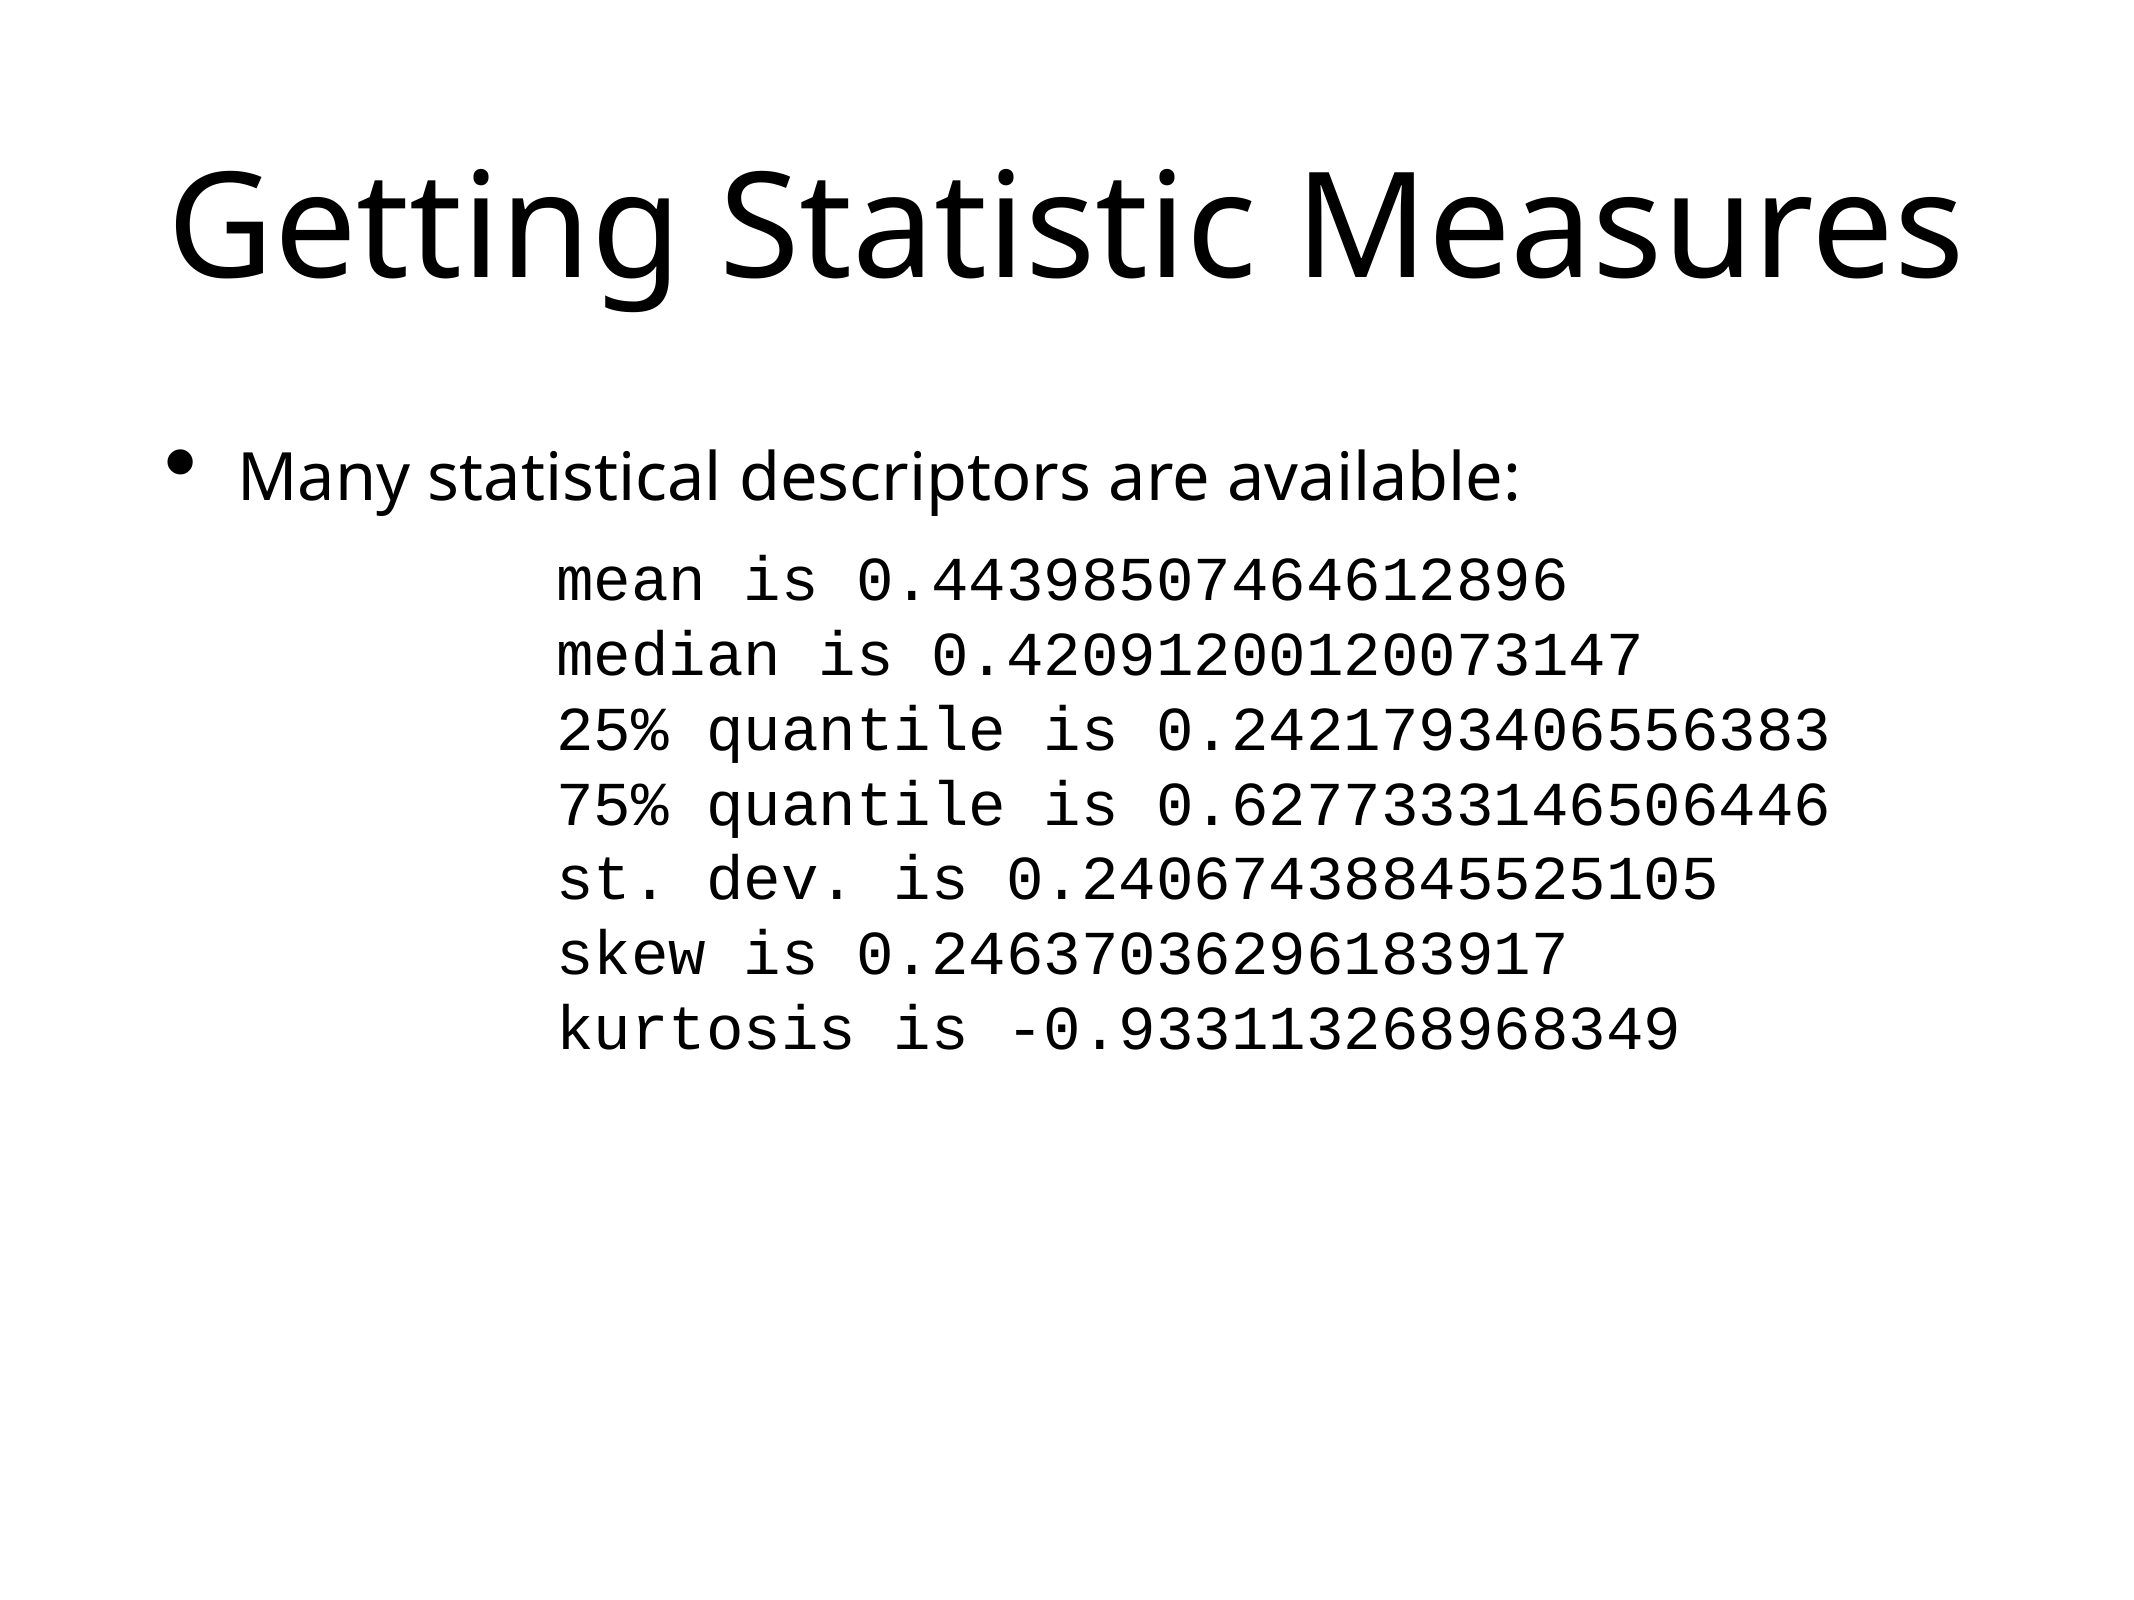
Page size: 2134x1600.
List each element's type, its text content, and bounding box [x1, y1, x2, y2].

list Many statistical descriptors are available: [155, 424, 1978, 1457]
title Getting Statistic Measures [155, 41, 1978, 397]
text_box mean is 0.44398507464612896 median is 0.42091200120073147 25% quantile is 0.2421793406556383 75% quantile is 0.6277333146506446 st. dev. is 0.24067438845525105 skew is 0.24637036296183917 kurtosis is -0.933113268968349 [548, 529, 1840, 1071]
